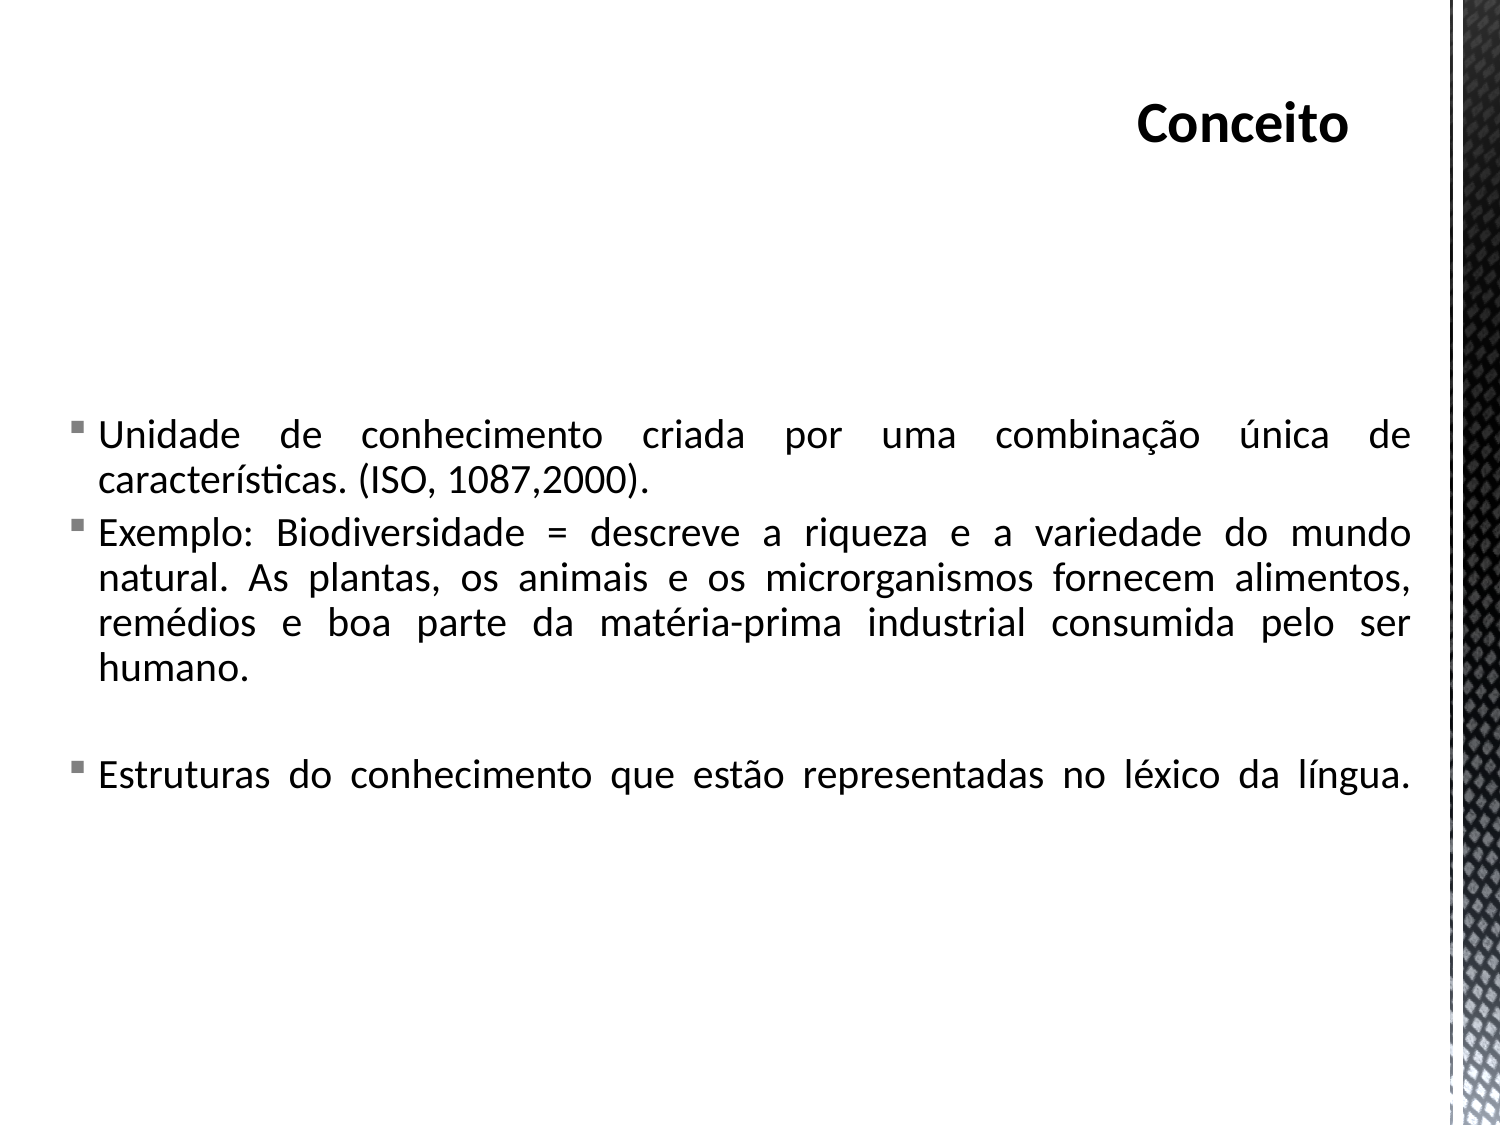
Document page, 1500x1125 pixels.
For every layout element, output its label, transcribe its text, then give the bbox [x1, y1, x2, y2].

picture [1447, 0, 1500, 1125]
list Unidade de conhecimento criada por uma combinação única de características. (ISO, 1087,2000). Exemplo: Biodiversidade = descreve a riqueza e a variedade do mundo natural. As plantas, os animais e os microrganismos fornecem alimentos, remédios e boa parte da matéria-prima industrial consumida pelo ser humano. Estruturas do conhecimento que estão representadas no léxico da língua. [53, 278, 1428, 976]
title Conceito [559, 30, 1365, 209]
